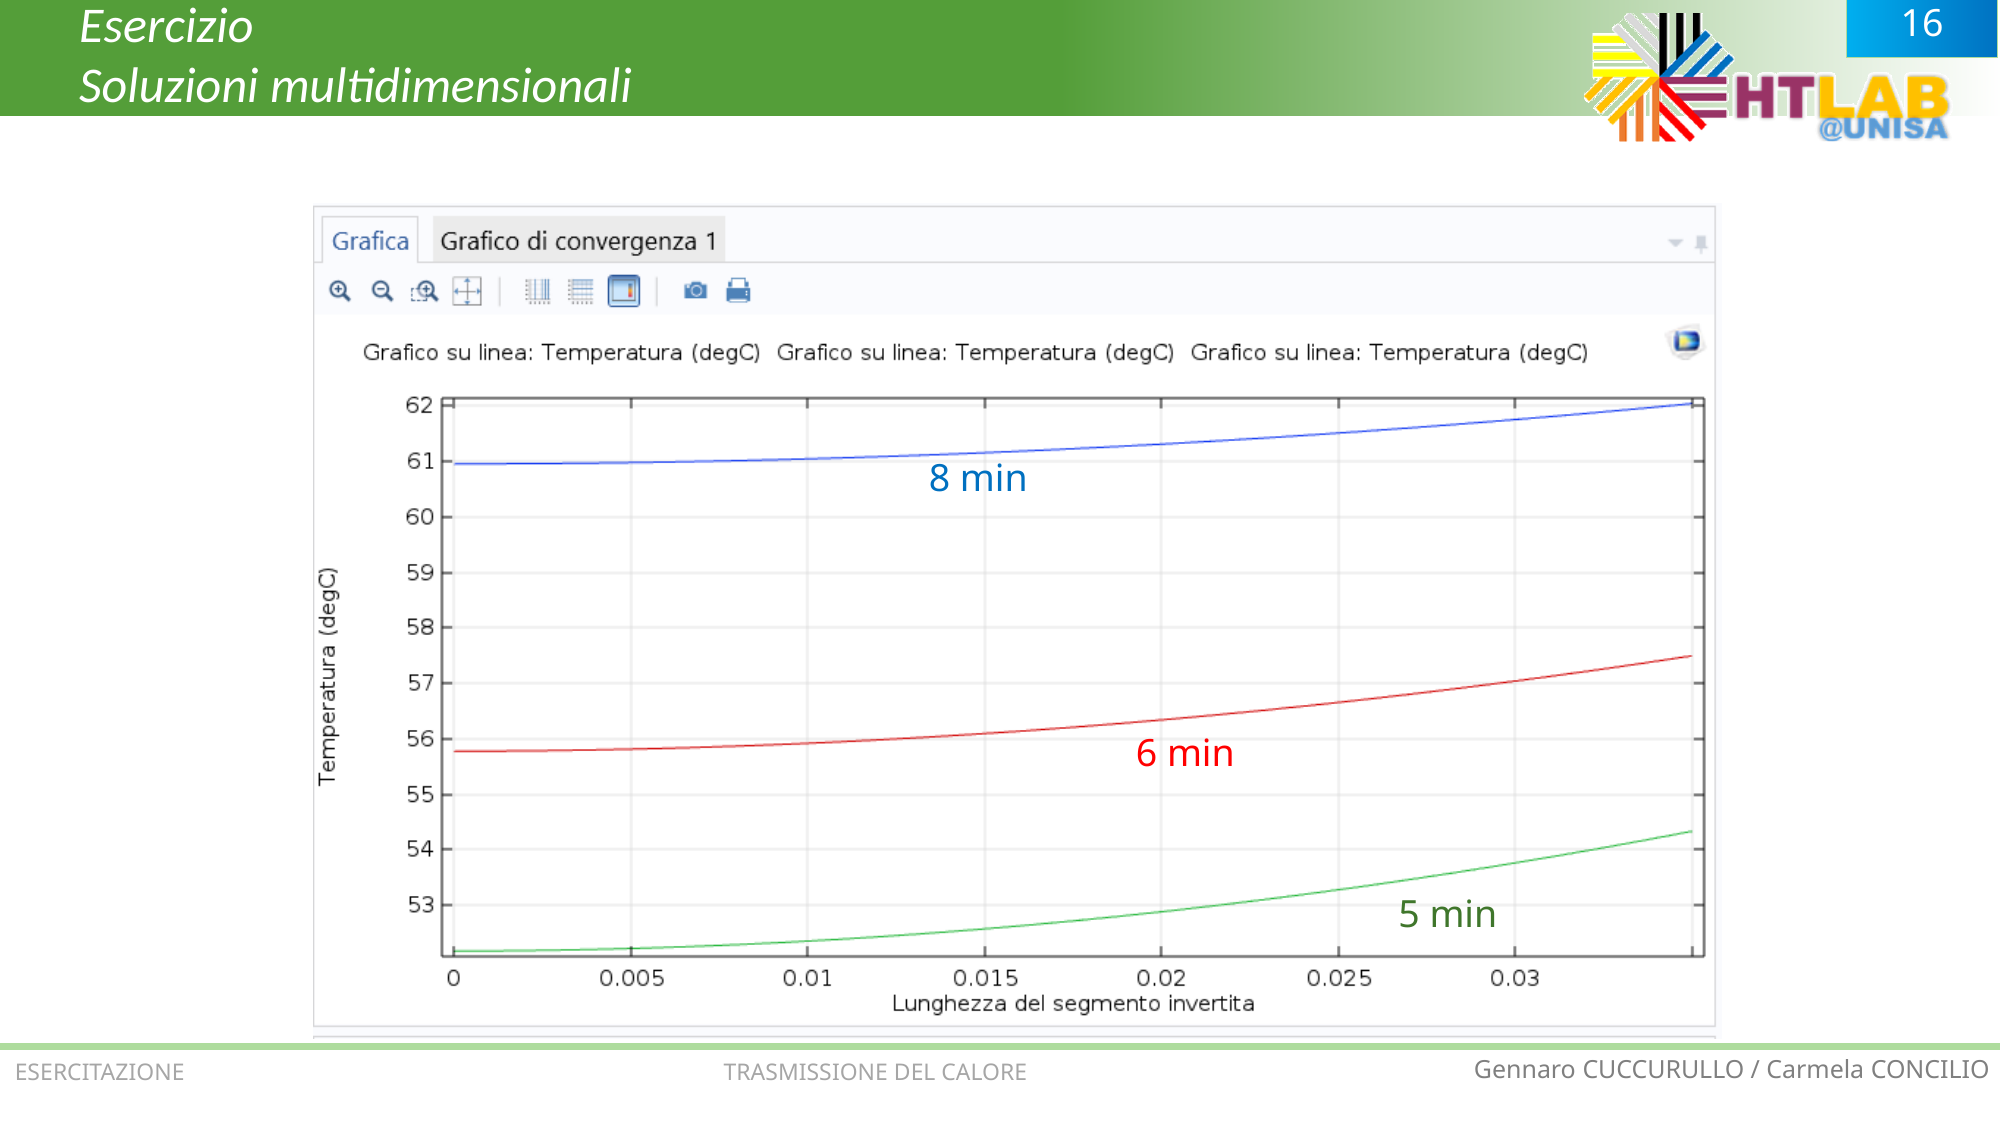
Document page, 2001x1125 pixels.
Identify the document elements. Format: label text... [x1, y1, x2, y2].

picture [312, 203, 1723, 1039]
text_box ESERCITAZIONE TRASMISSIONE DEL CALORE [0, 1050, 1440, 1093]
picture [1575, 1, 1962, 167]
text_box Esercizio Soluzioni multidimensionali [64, 0, 1170, 120]
